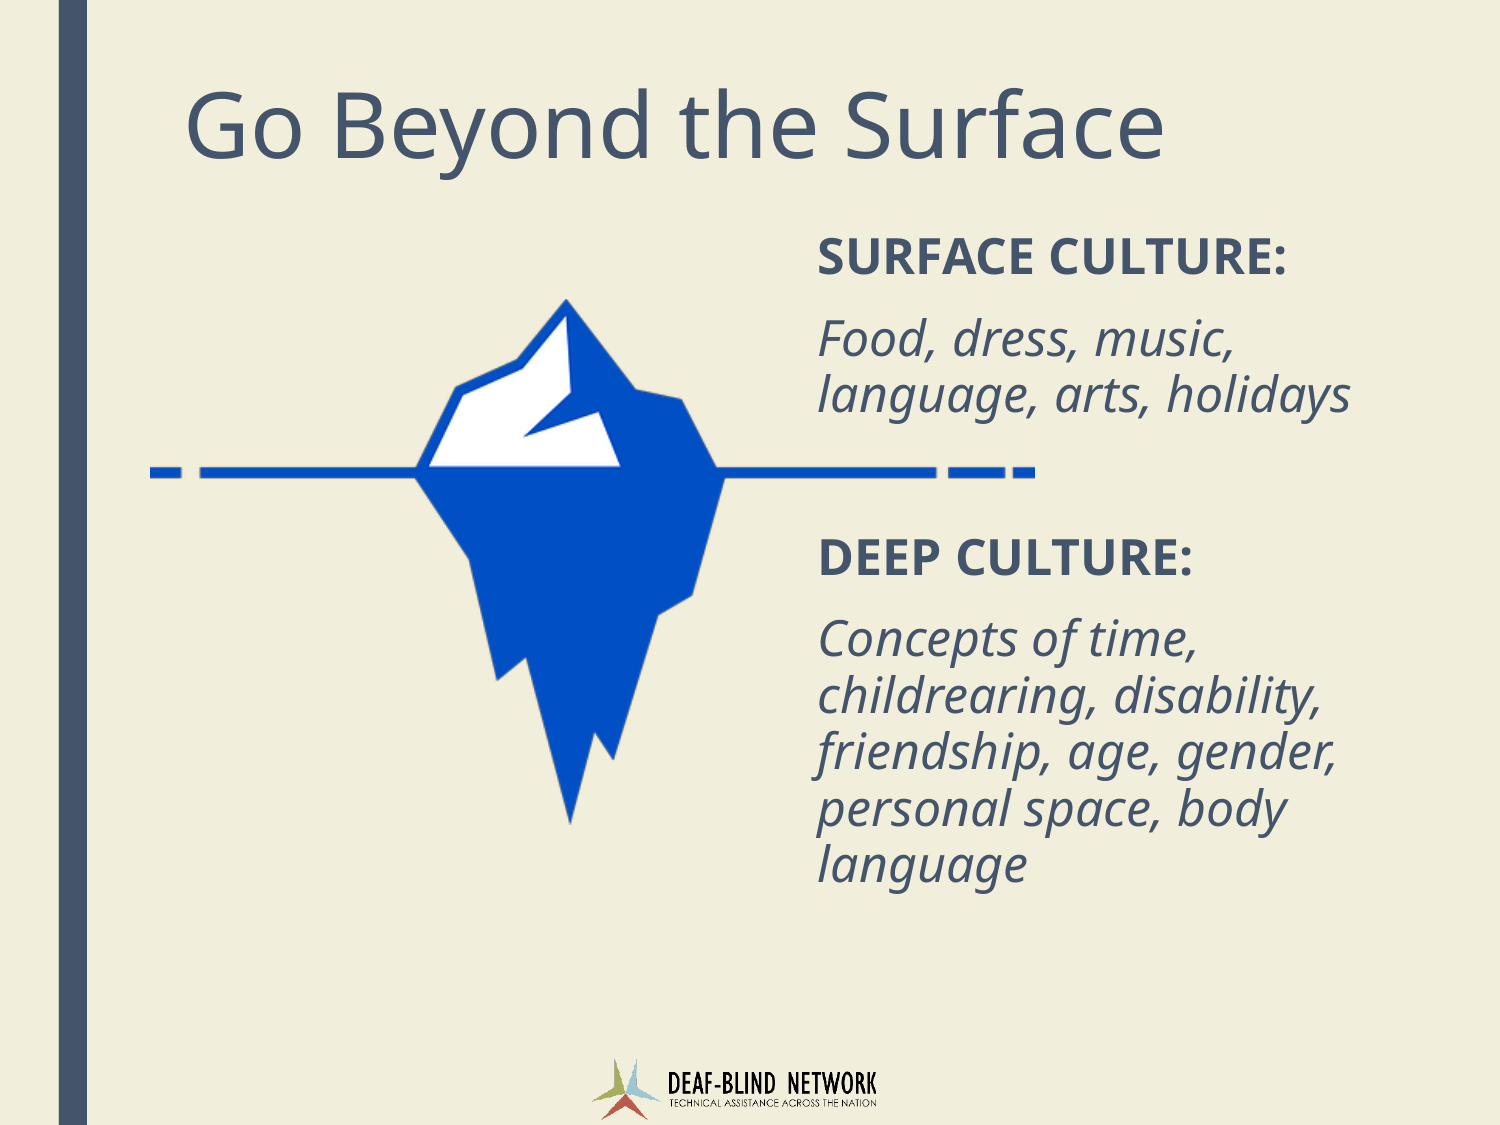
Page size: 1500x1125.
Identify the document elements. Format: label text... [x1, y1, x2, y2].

picture [591, 1058, 876, 1120]
title Go Beyond the Surface [168, 72, 1351, 299]
list SURFACE CULTURE: Food, dress, music, language, arts, holidays DEEP CULTURE: Concepts of time, childrearing, disability, friendship, age, gender, personal space, body language [802, 222, 1410, 917]
picture [149, 299, 1035, 825]
